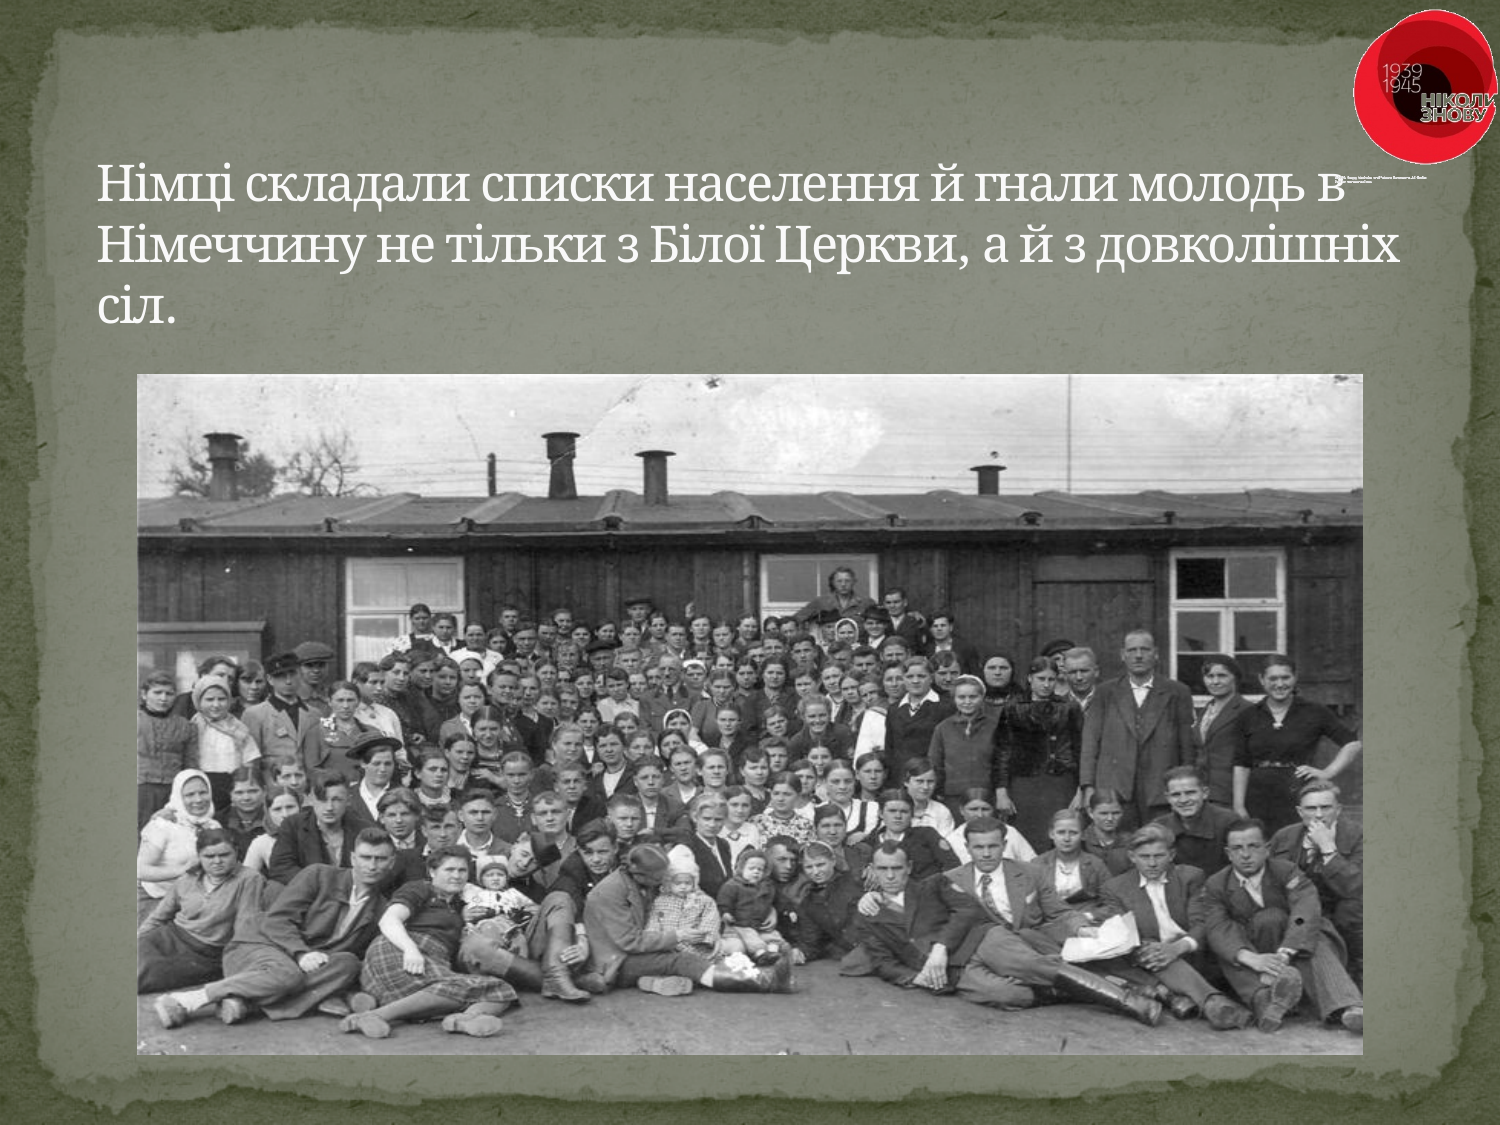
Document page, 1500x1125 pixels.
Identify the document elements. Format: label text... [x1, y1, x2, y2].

title Німці складали списки населення й гнали молодь в Німеччину не тільки з Білої Церкви, а й з довколішніх сіл. [81, 140, 1433, 341]
picture [1328, 0, 1500, 188]
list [139, 376, 1362, 1054]
